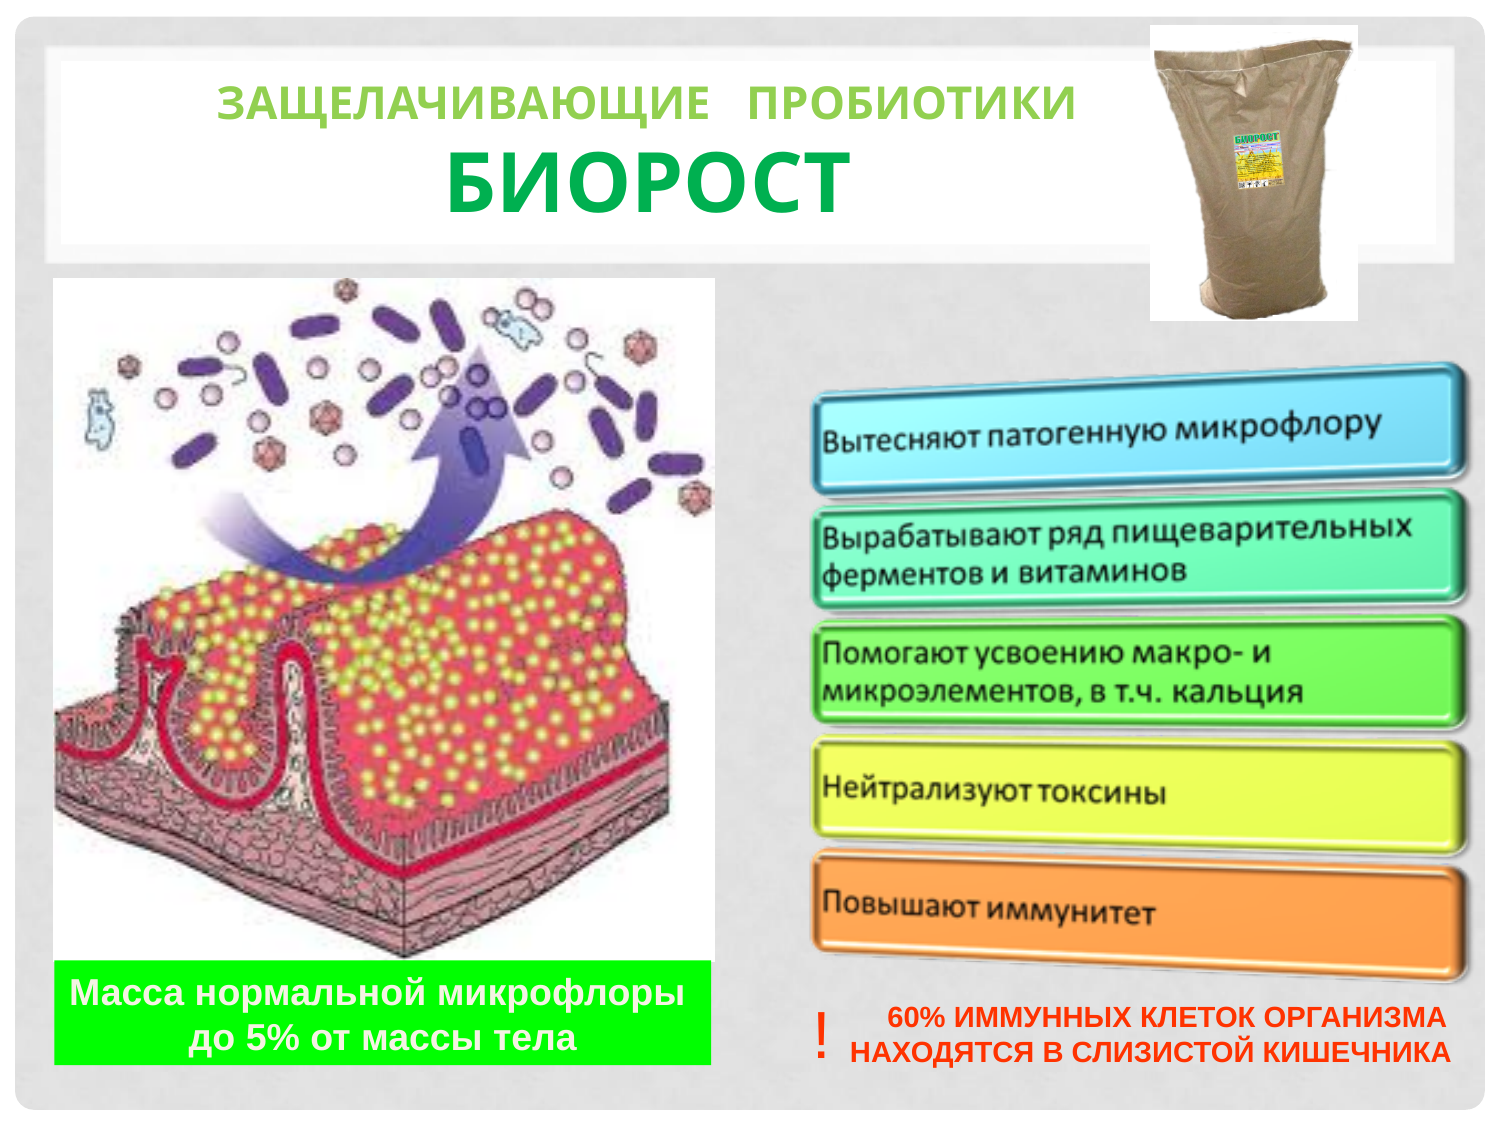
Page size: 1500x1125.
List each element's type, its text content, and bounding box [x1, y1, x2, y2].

text_box 60% ИММУННЫХ КЛЕТОК ОРГАНИЗМА НАХОДЯТСЯ В СЛИЗИСТОЙ КИШЕЧНИКА [846, 1045, 1470, 1076]
text_box Масса нормальной микрофлоры до 5% от массы тела [54, 962, 712, 1066]
text_box ! [797, 1045, 846, 1080]
title Защелачивающие пробиотики БИОРОСТ [0, 66, 1150, 237]
picture [15, 16, 1500, 1110]
